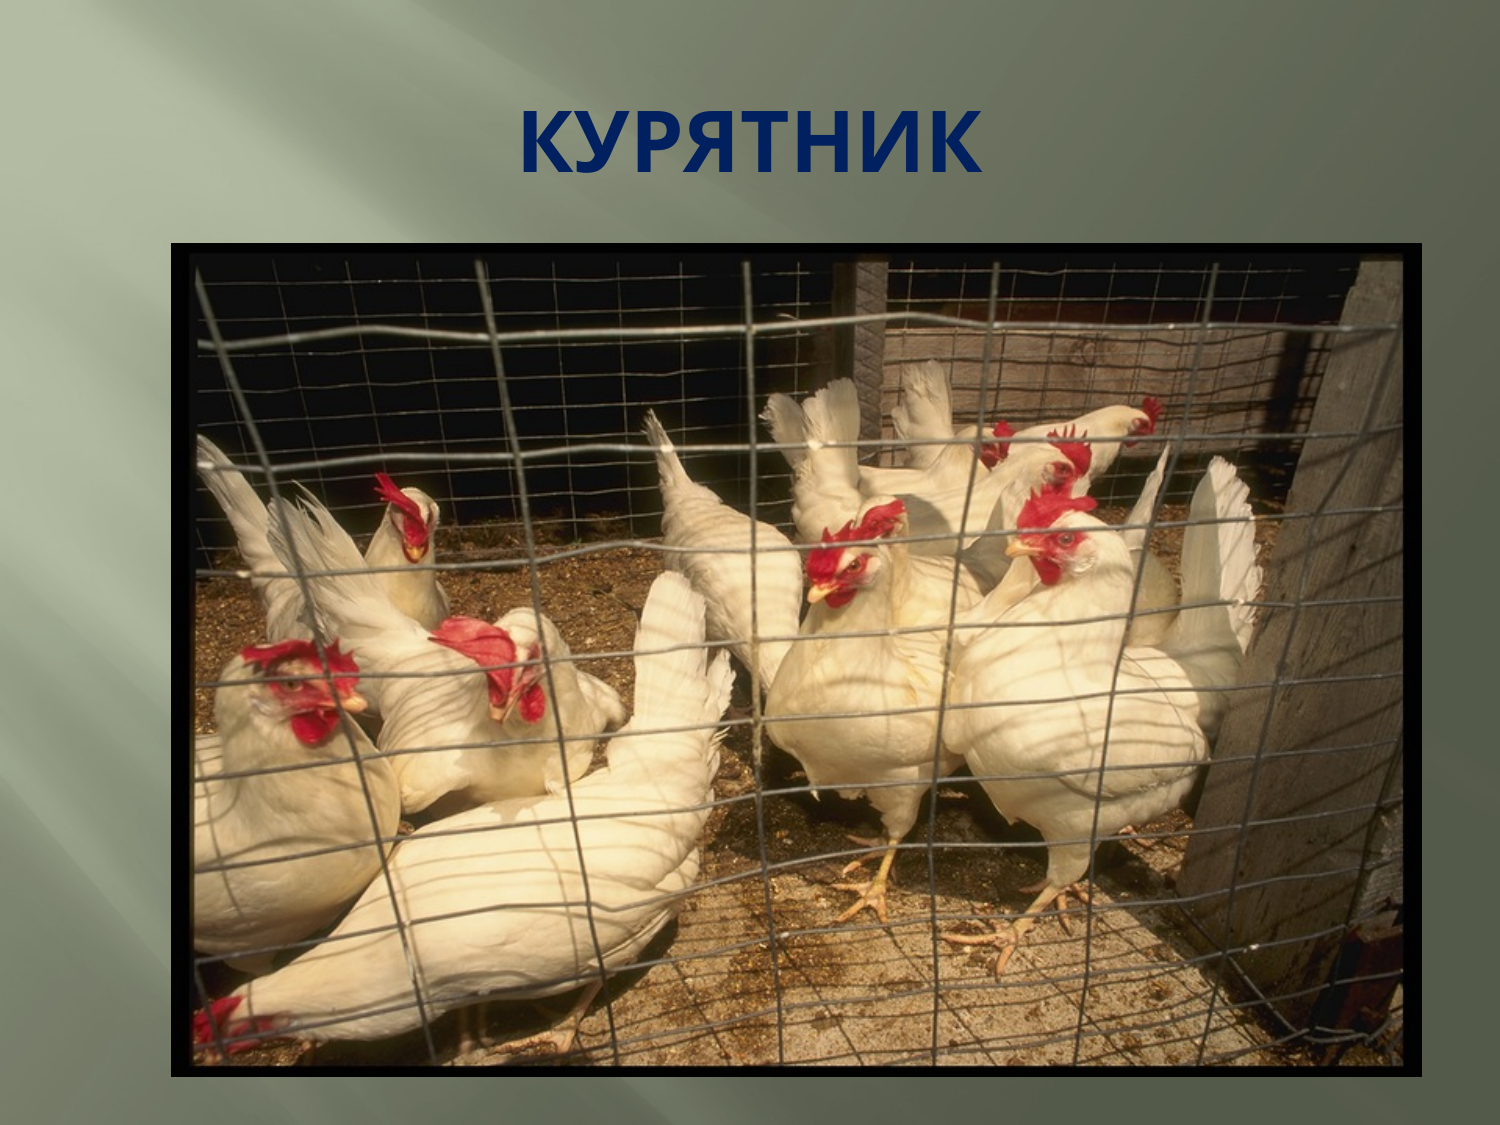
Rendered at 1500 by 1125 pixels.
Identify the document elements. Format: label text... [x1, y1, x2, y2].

title КУРЯТНИК [75, 45, 1425, 233]
picture [170, 243, 1422, 1077]
